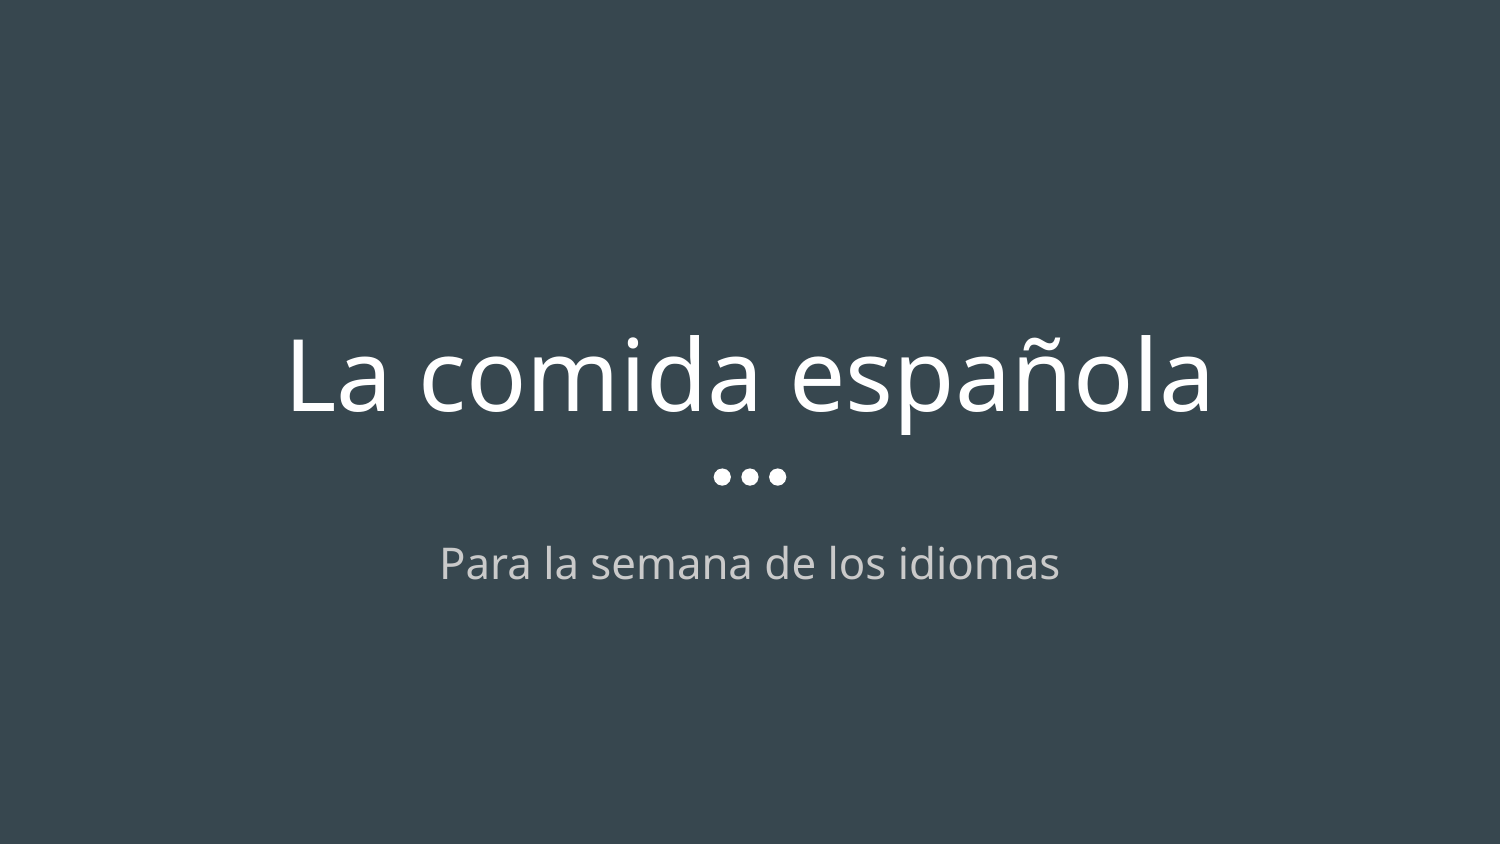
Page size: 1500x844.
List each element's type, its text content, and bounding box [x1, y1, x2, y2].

subtitle Para la semana de los idiomas [110, 520, 1390, 651]
title La comida española [110, 162, 1390, 447]
